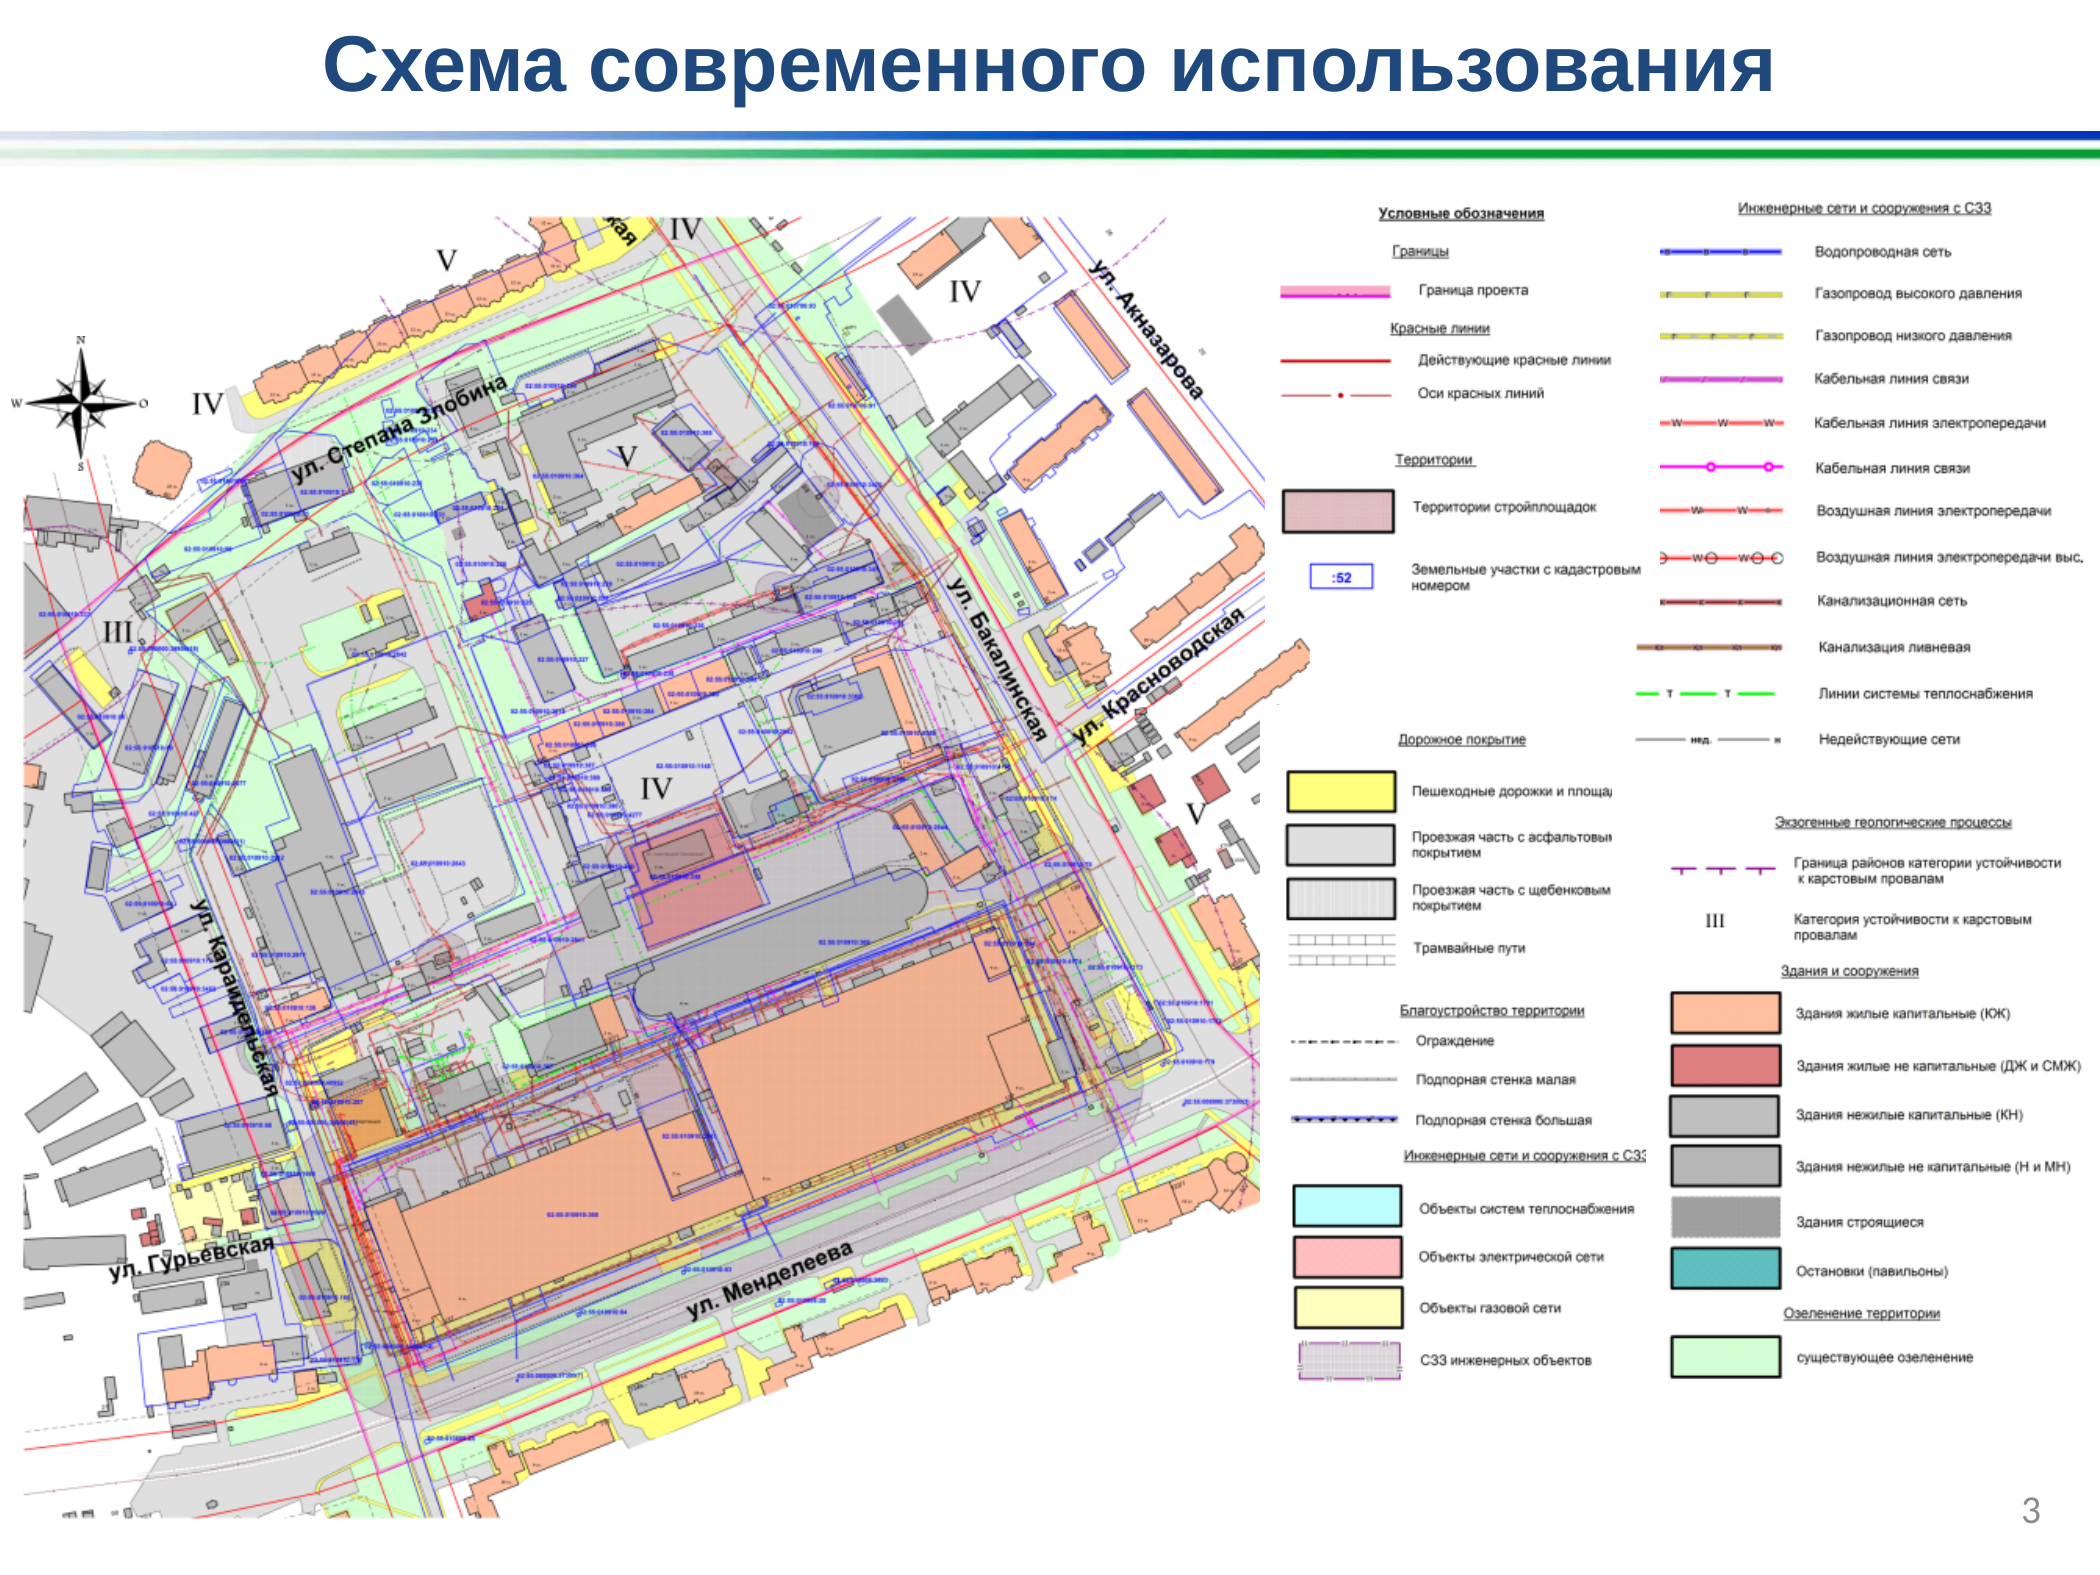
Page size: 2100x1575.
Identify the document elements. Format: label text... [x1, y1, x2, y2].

slide_number 3 [1574, 1486, 2065, 1550]
text_box Схема современного использования [0, 0, 2100, 120]
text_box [1260, 177, 2100, 1480]
picture [0, 201, 1332, 1534]
picture [0, 130, 2100, 166]
